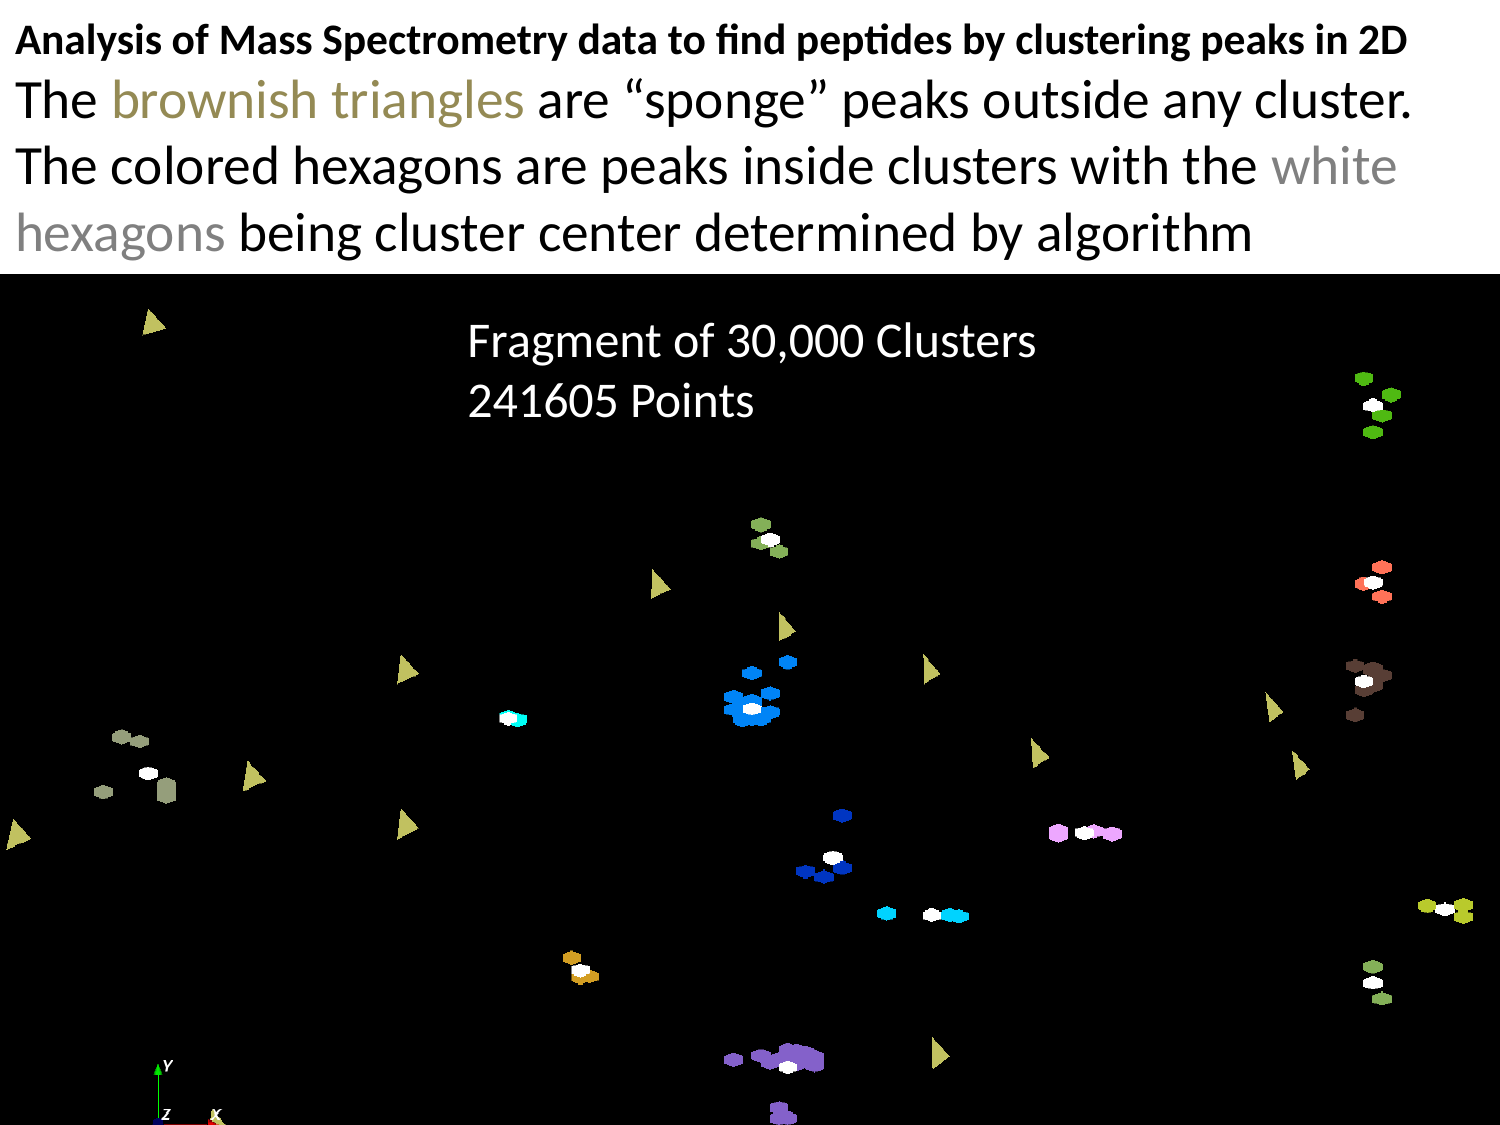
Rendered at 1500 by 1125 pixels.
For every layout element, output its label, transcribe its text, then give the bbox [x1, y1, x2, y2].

picture [0, 274, 1500, 1125]
title Analysis of Mass Spectrometry data to find peptides by clustering peaks in 2D The brownish triangles are “sponge” peaks outside any cluster. The colored hexagons are peaks inside clusters with the white hexagons being cluster center determined by algorithm [0, 0, 1498, 273]
